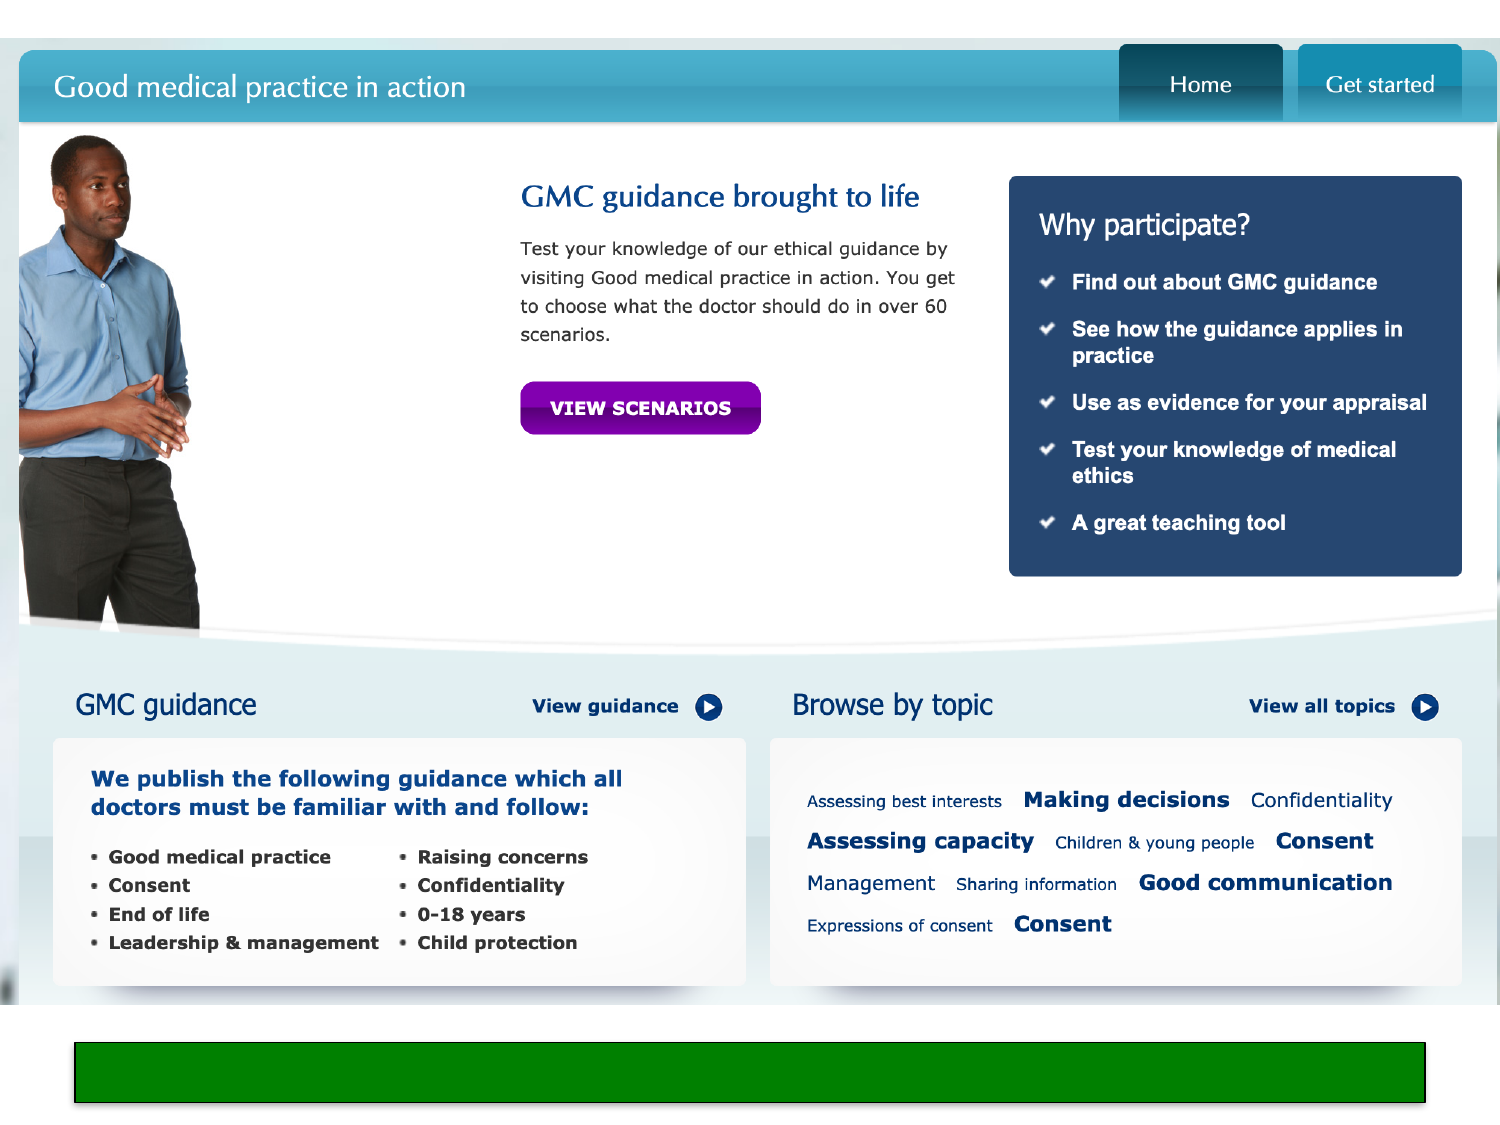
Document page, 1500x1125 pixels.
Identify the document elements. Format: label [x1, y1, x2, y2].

picture [0, 38, 1500, 1005]
